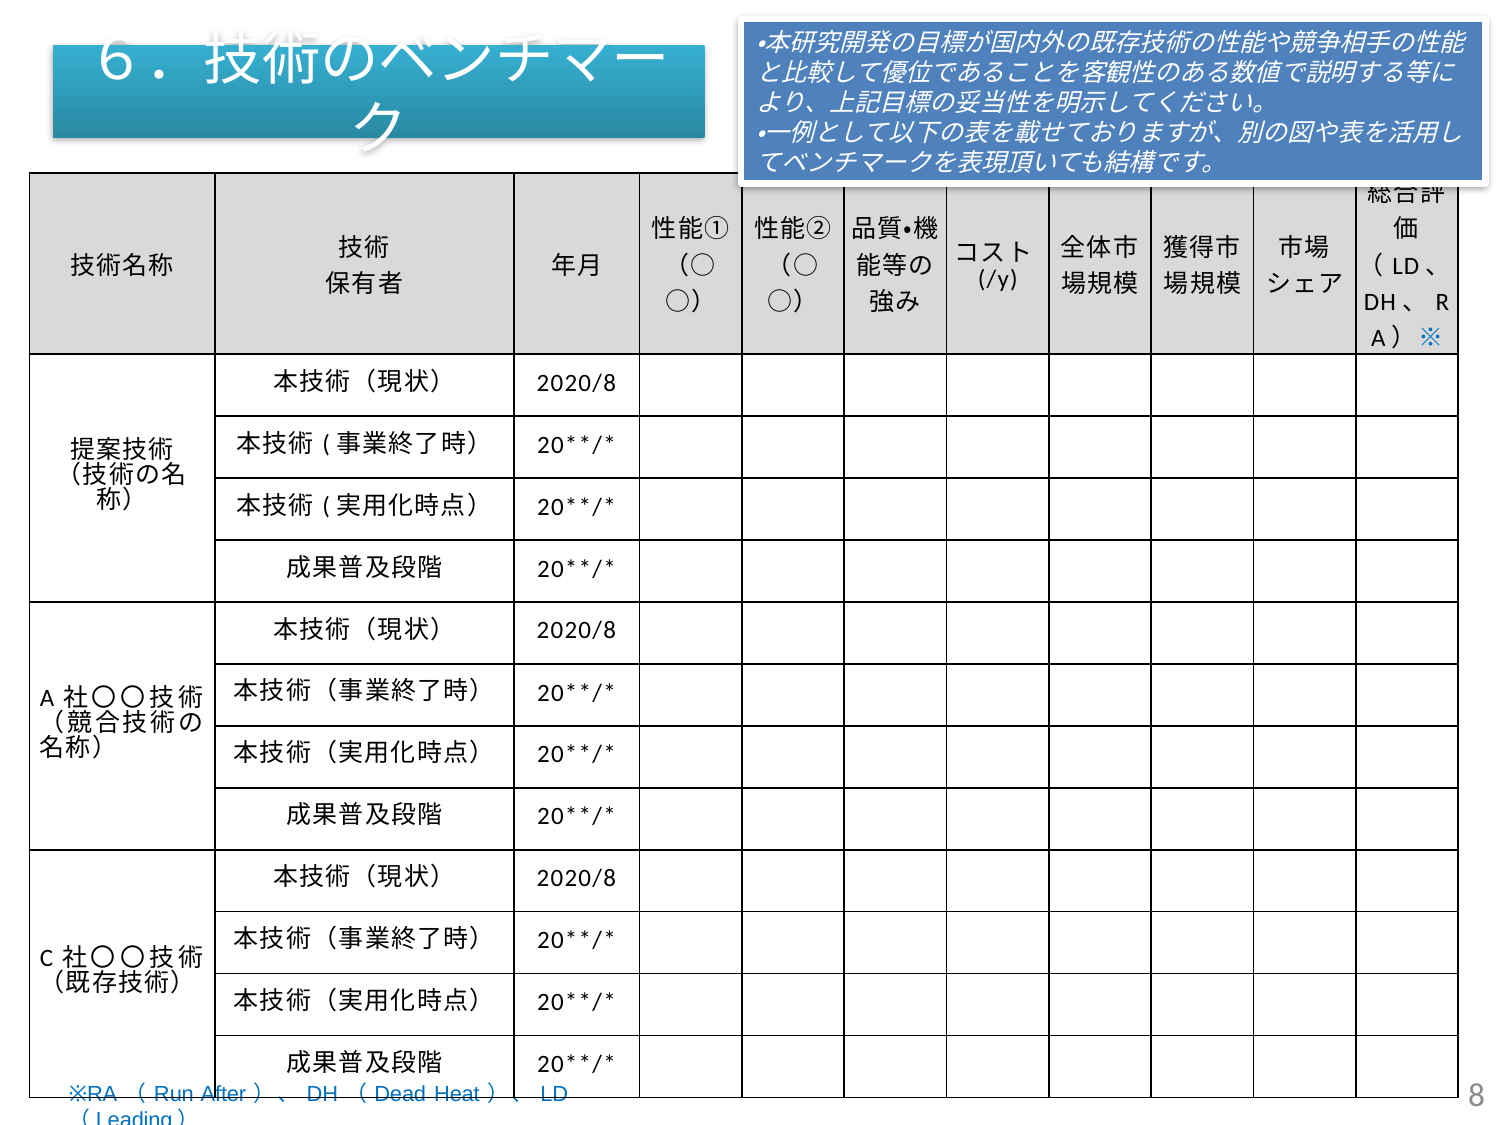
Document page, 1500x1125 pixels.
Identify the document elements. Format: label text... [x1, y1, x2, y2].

table_cell [1357, 355, 1457, 415]
table_cell 2020/8 [515, 603, 639, 663]
table_cell [947, 603, 1048, 663]
table_cell [1254, 1036, 1355, 1063]
table_cell [640, 417, 741, 477]
table_cell 本技術（現状） [216, 603, 513, 663]
table_cell [743, 417, 843, 477]
table_header 性能② （○○） [743, 194, 843, 353]
table_cell [845, 851, 946, 911]
table_cell [947, 479, 1048, 539]
table_cell [947, 912, 1048, 973]
table_cell [845, 789, 946, 849]
table_cell A社〇〇技術（競合技術の名称） [30, 603, 214, 849]
table_cell [743, 851, 843, 911]
table_cell [947, 727, 1048, 787]
table_cell [640, 479, 741, 539]
table_cell [1152, 851, 1253, 911]
table_cell [1254, 665, 1355, 725]
table_cell 本技術（現状） [216, 355, 513, 415]
table_cell 20**/* [515, 912, 639, 973]
table_cell [1152, 355, 1253, 415]
table_cell [947, 1036, 1048, 1097]
text_box ・本研究開発の目標が国内外の既存技術の性能や競争相手の性能と比較して優位であることを客観性のある数値で説明する等により、上記目標の妥当性を明示してください。 ・一例として以下の表を載せておりますが、別の図や表を活用してベンチマークを表現頂いても結構です。 [738, 16, 1489, 187]
table_cell [1050, 603, 1150, 663]
table_cell [1357, 912, 1457, 973]
table_cell [845, 974, 946, 1035]
table_cell 本技術(実用化時点） [216, 479, 513, 539]
table_cell [1152, 789, 1253, 849]
table_cell [1254, 479, 1355, 539]
table_cell [845, 912, 946, 973]
table_cell [947, 789, 1048, 849]
table_cell [845, 603, 946, 663]
table_cell [1254, 974, 1355, 1035]
table_cell 成果普及段階 [216, 789, 513, 849]
table_cell 成果普及段階 [216, 1036, 513, 1097]
table_cell 20**/* [515, 541, 639, 601]
table_cell [1152, 727, 1253, 787]
table_cell 20**/* [515, 479, 639, 539]
table_cell [1254, 789, 1355, 849]
table_cell 20**/* [515, 665, 639, 725]
table_cell [640, 665, 741, 725]
table_cell [640, 851, 741, 911]
table_cell [1357, 417, 1457, 477]
table_cell 提案技術 （技術の名称） [30, 355, 214, 601]
table_cell [743, 355, 843, 415]
table_cell [1357, 479, 1457, 539]
table_cell [947, 851, 1048, 911]
table_cell [1152, 479, 1253, 539]
table_cell 本技術（事業終了時） [216, 912, 513, 973]
table_header 市場シェア [1254, 194, 1355, 353]
table_cell [1152, 541, 1253, 601]
table_cell [845, 541, 946, 601]
table_cell 本技術（現状） [216, 851, 513, 911]
table_cell [1357, 727, 1457, 787]
table_cell 20**/* [515, 789, 639, 849]
table_cell [845, 479, 946, 539]
table_cell [947, 665, 1048, 725]
table_cell 20**/* [515, 974, 639, 1035]
table_cell [1050, 974, 1150, 1035]
table_cell [1050, 417, 1150, 477]
table_header 全体市場規模 [1050, 194, 1150, 353]
table_cell [1254, 355, 1355, 415]
table_cell [1152, 603, 1253, 663]
table_cell [743, 912, 843, 973]
table_cell 本技術（実用化時点） [216, 727, 513, 787]
table_cell 2020/8 [515, 355, 639, 415]
table_cell [1050, 1036, 1150, 1097]
table_cell [640, 727, 741, 787]
table_cell [1050, 479, 1150, 539]
text_box ※RA（Run After）、DH（Dead Heat）、LD（Leading） [53, 1098, 589, 1109]
table_cell [1357, 665, 1457, 725]
title ６．技術のベンチマーク [53, 45, 705, 138]
table_cell 本技術(事業終了時） [216, 417, 513, 477]
table_cell [1152, 417, 1253, 477]
table_cell [1050, 727, 1150, 787]
table_cell [947, 355, 1048, 415]
table_header コスト(/y) [947, 194, 1048, 353]
table_cell [1152, 912, 1253, 973]
table_cell [743, 727, 843, 787]
table_cell [743, 974, 843, 1035]
table_cell [947, 974, 1048, 1035]
table_cell [743, 789, 843, 849]
table_cell [845, 1036, 946, 1097]
table_cell [743, 665, 843, 725]
table_cell [1050, 912, 1150, 973]
table_cell [743, 479, 843, 539]
table_cell [845, 417, 946, 477]
table_cell 20**/* [515, 727, 639, 787]
table_cell C社〇〇技術（既存技術） [30, 851, 214, 1097]
table_cell [640, 974, 741, 1035]
table_cell [1050, 789, 1150, 849]
slide_number 8 [1149, 1063, 1500, 1124]
table_cell [1254, 417, 1355, 477]
table_cell [1357, 974, 1457, 1035]
table_cell [947, 417, 1048, 477]
table_cell [947, 541, 1048, 601]
table_cell [845, 727, 946, 787]
table_cell [743, 541, 843, 601]
table_cell [1357, 1036, 1457, 1063]
table_header 性能① （○○） [640, 174, 741, 353]
table_cell [1050, 355, 1150, 415]
table_cell [1254, 541, 1355, 601]
table_cell [743, 603, 843, 663]
table_cell [640, 1036, 741, 1097]
table_header 技術 保有者 [216, 174, 513, 353]
table_cell [1357, 789, 1457, 849]
table_cell [1152, 1036, 1253, 1063]
table_cell [1254, 603, 1355, 663]
table_cell 2020/8 [515, 851, 639, 911]
table_cell [1152, 974, 1253, 1035]
table_cell [640, 912, 741, 973]
table_cell [743, 1036, 843, 1097]
table_header 品質・機能等の強み [845, 194, 946, 353]
table_cell [1357, 541, 1457, 601]
table_cell [640, 603, 741, 663]
table_cell [1050, 665, 1150, 725]
table_cell [845, 665, 946, 725]
table_cell [1152, 665, 1253, 725]
table_cell 成果普及段階 [216, 541, 513, 601]
table_cell [1254, 727, 1355, 787]
table_cell [1050, 851, 1150, 911]
table_header 総合評価（LD、DH、RA）※ [1357, 194, 1457, 353]
table_cell [1254, 912, 1355, 973]
table_cell [640, 541, 741, 601]
table_header 獲得市場規模 [1152, 194, 1253, 353]
table_cell [640, 789, 741, 849]
table_cell [1357, 851, 1457, 911]
table_cell 20**/* [515, 1036, 639, 1097]
table_cell 本技術（実用化時点） [216, 974, 513, 1035]
table_header 技術名称 [30, 174, 214, 353]
table_cell 20**/* [515, 417, 639, 477]
table_cell [845, 355, 946, 415]
table_cell 本技術（事業終了時） [216, 665, 513, 725]
table_header 年月 [515, 174, 639, 353]
table_cell [1357, 603, 1457, 663]
table_cell [640, 355, 741, 415]
table_cell [1254, 851, 1355, 911]
table_cell [1050, 541, 1150, 601]
